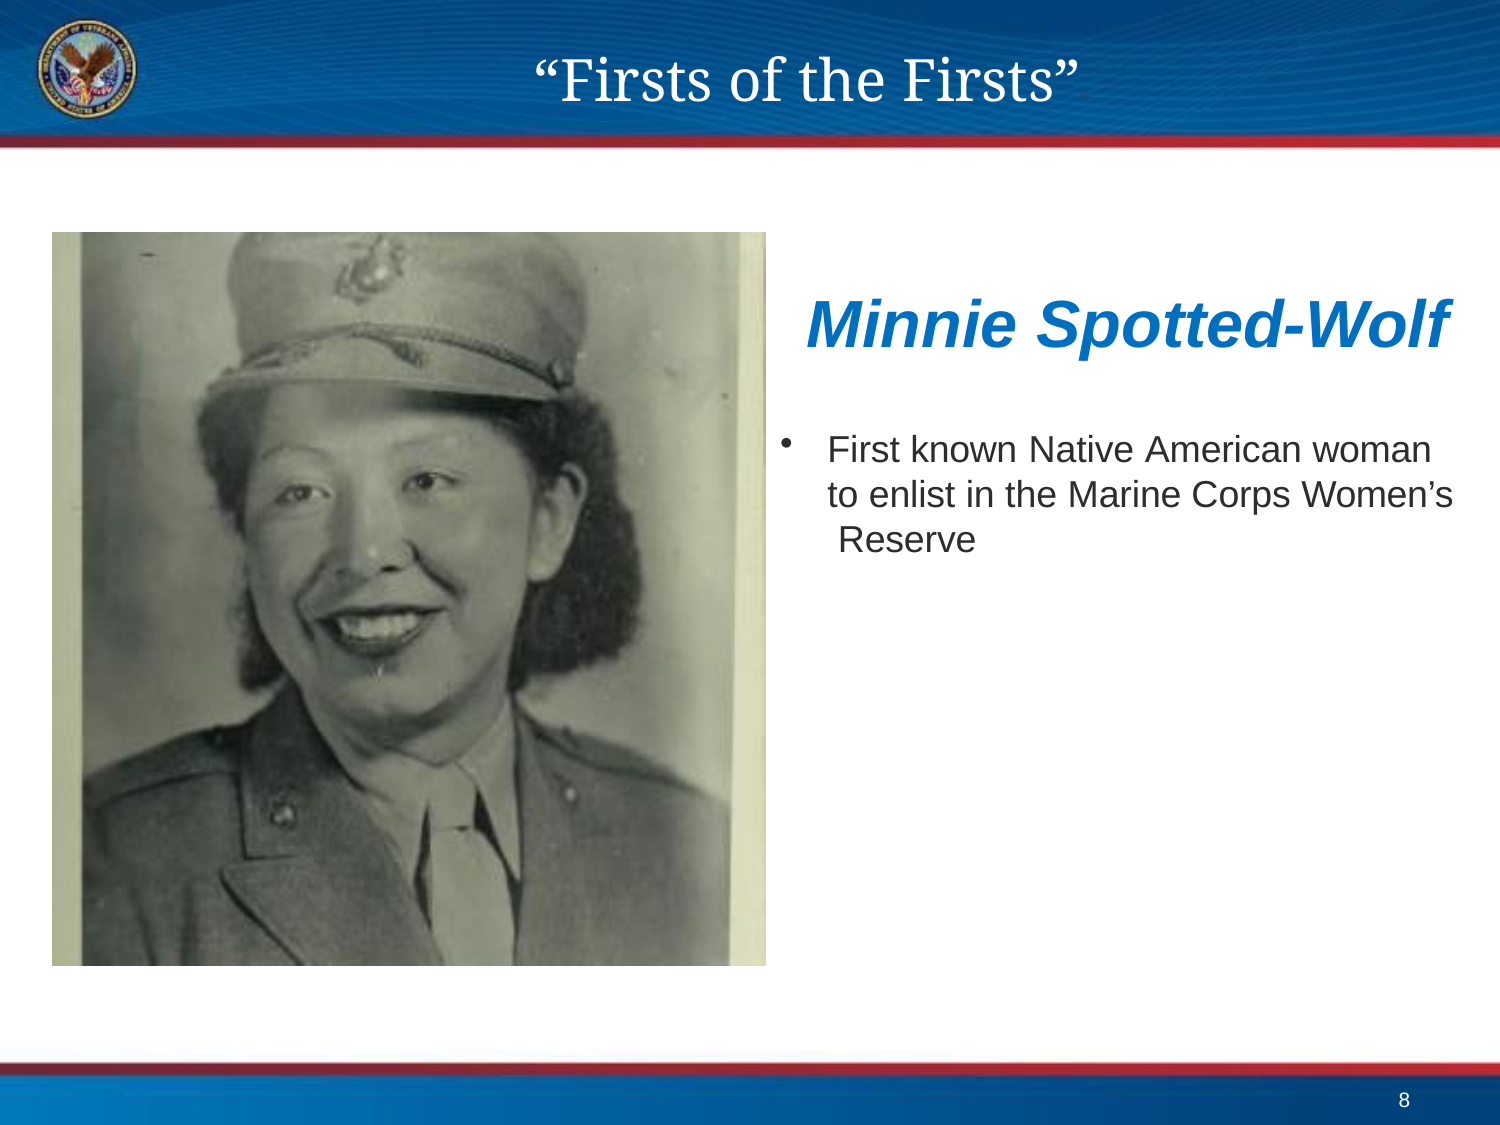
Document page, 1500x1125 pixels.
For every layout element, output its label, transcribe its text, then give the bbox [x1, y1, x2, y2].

picture [0, 0, 1500, 1125]
text_box First known Native American woman to enlist in the Marine Corps Women’s Reserve [778, 423, 1461, 561]
title “Firsts of the Firsts”6 [448, 40, 1097, 231]
text_box 8 [1392, 1087, 1419, 1113]
text_box Minnie Spotted-Wolf [804, 278, 1453, 361]
